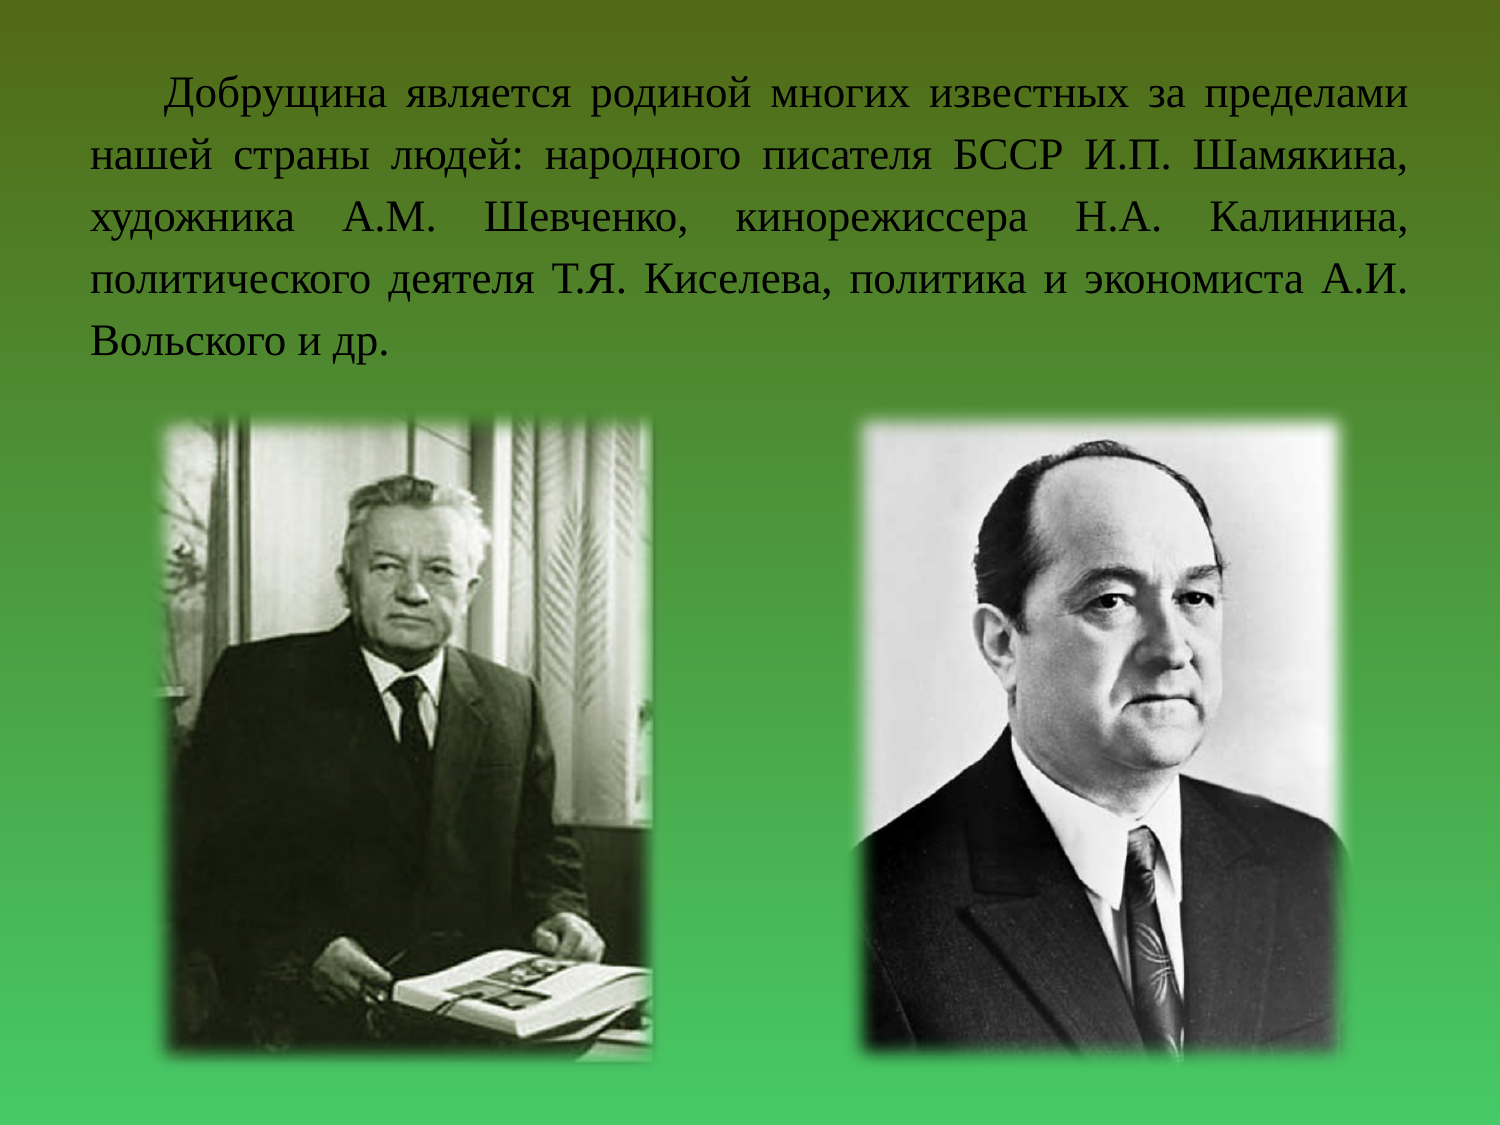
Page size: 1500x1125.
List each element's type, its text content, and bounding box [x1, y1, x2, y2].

picture [147, 406, 665, 1074]
picture [844, 403, 1357, 1071]
title Добрущина является родиной многих известных за пределами нашей страны людей: народного писателя БССР И.П. Шамякина, художника А.М. Шевченко, кинорежиссера Н.А. Калинина, политического деятеля Т.Я. Киселева, политика и экономиста А.И. Вольского и др. [75, 45, 1425, 374]
